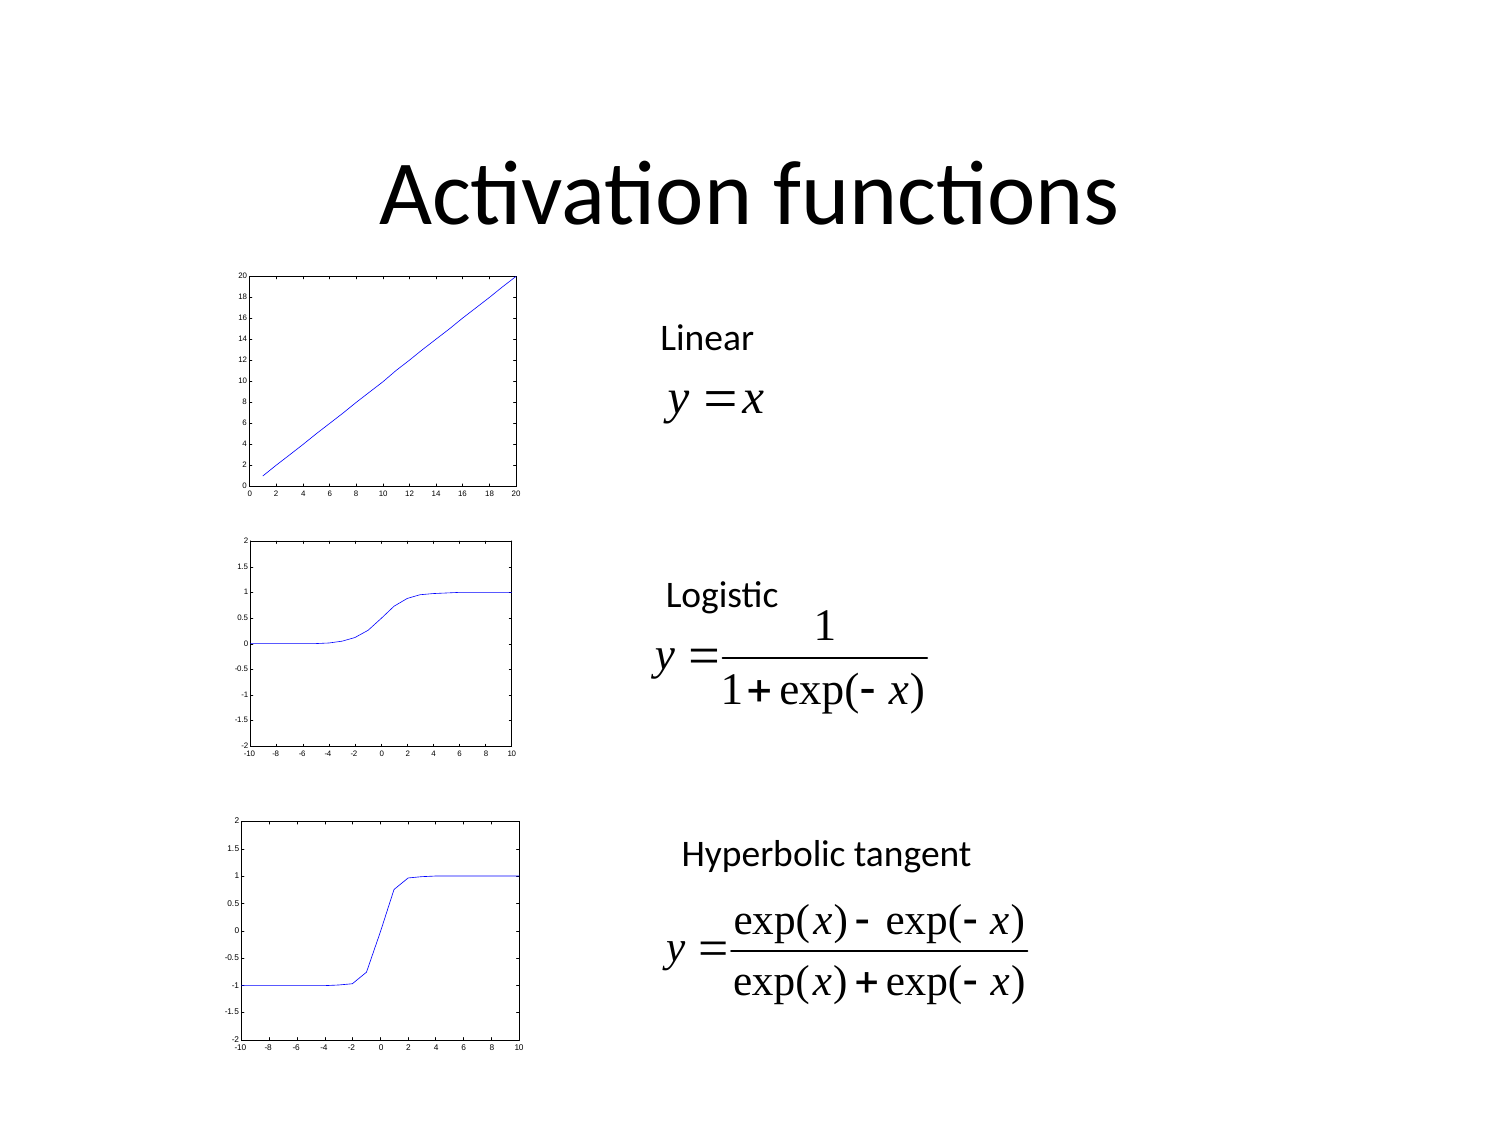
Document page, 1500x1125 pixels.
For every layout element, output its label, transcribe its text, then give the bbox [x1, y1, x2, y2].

text_box Hyperbolic tangent [666, 821, 987, 881]
text_box Linear [645, 305, 770, 366]
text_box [643, 597, 938, 723]
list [206, 521, 545, 776]
text_box Logistic [651, 562, 794, 596]
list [655, 380, 774, 435]
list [204, 256, 550, 516]
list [194, 800, 554, 1071]
title Activation functions [75, 75, 1425, 300]
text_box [655, 892, 1038, 1013]
